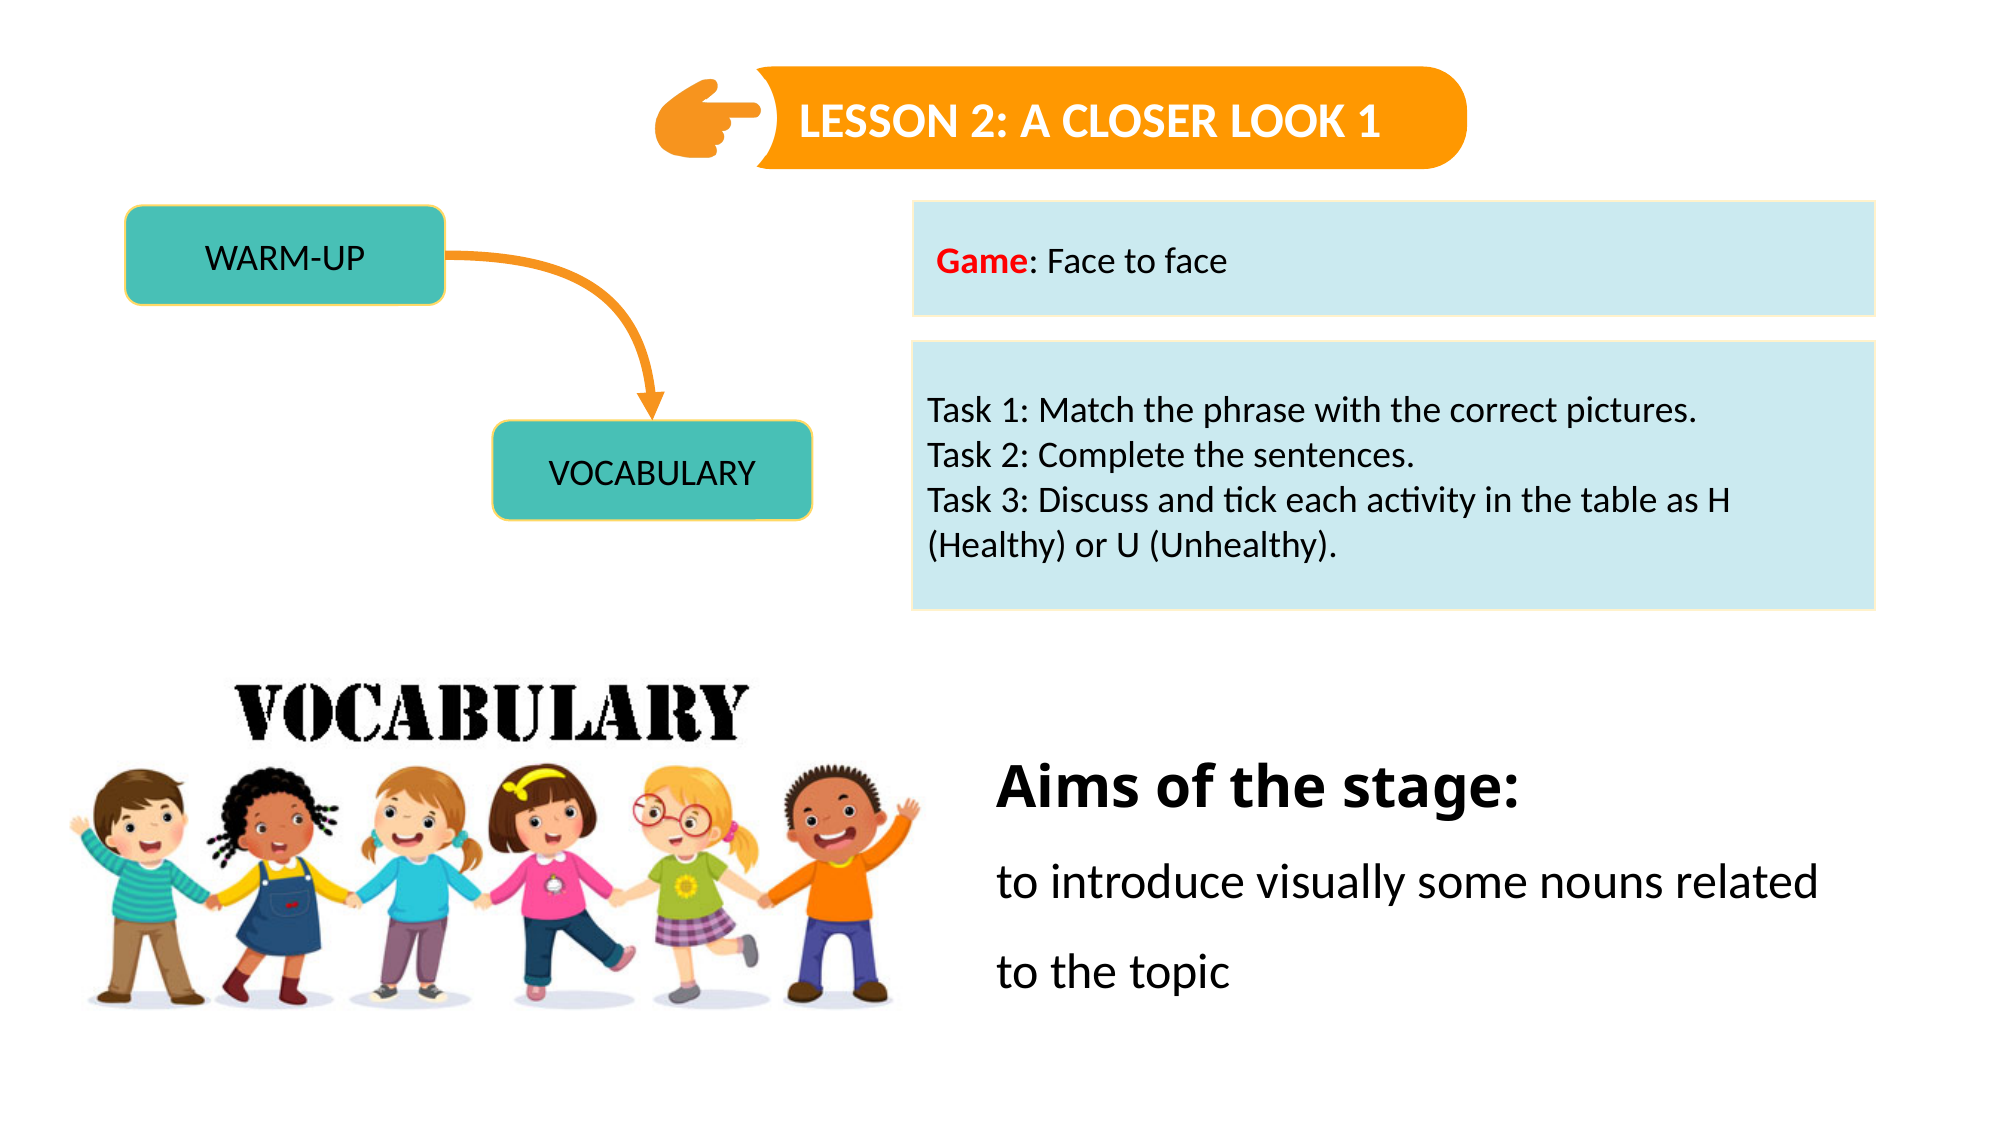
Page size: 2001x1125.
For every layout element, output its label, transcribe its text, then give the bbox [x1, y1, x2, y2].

text_box Task 1: Match the phrase with the correct pictures. Task 2: Complete the sentences. Task 3: Discuss and tick each activity in the table as H (Healthy) or U (Unhealthy). [911, 340, 1876, 611]
picture [627, 42, 786, 193]
text_box WARM-UP [124, 204, 447, 307]
text_box VOCABULARY [491, 419, 814, 522]
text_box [445, 255, 653, 421]
text_box [749, 287, 1105, 427]
text_box Game: Face to face [912, 200, 1876, 317]
picture [46, 654, 938, 1100]
text_box Aims of the stage: to introduce visually some nouns related to the topic [981, 706, 1887, 1006]
text_box [786, 65, 1469, 171]
text_box LESSON 2: A CLOSER LOOK 1 [786, 79, 1435, 155]
